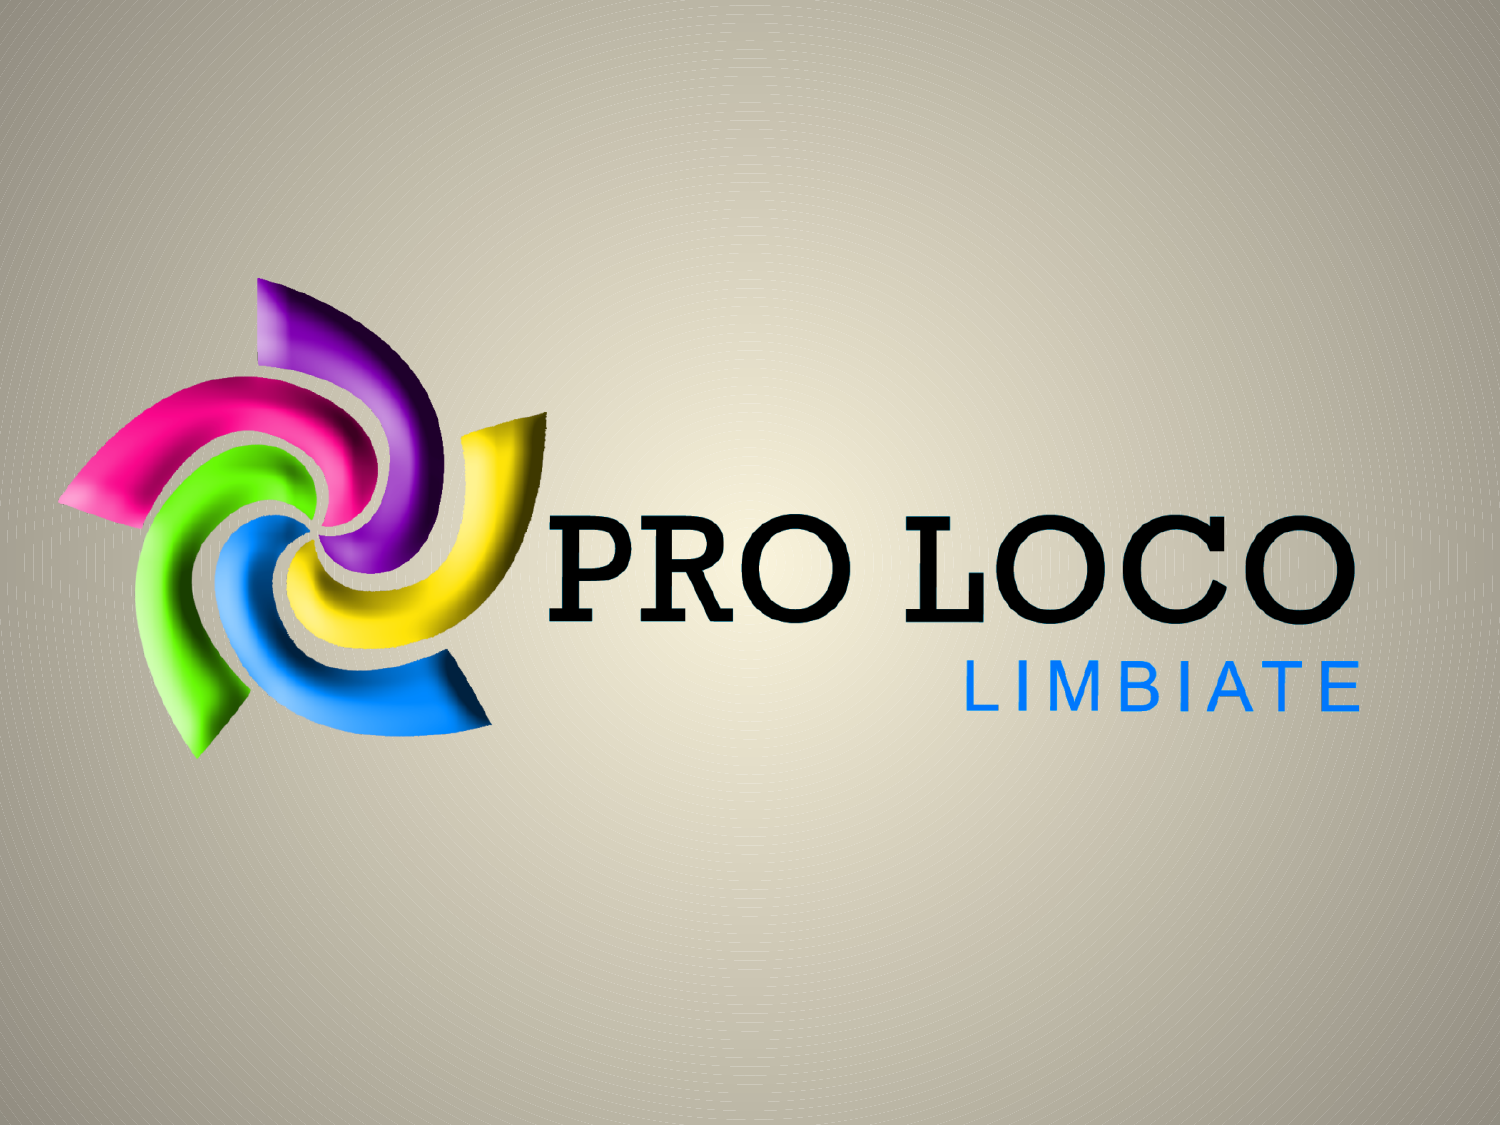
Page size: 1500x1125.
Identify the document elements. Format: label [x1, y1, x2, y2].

list [11, 168, 1483, 918]
